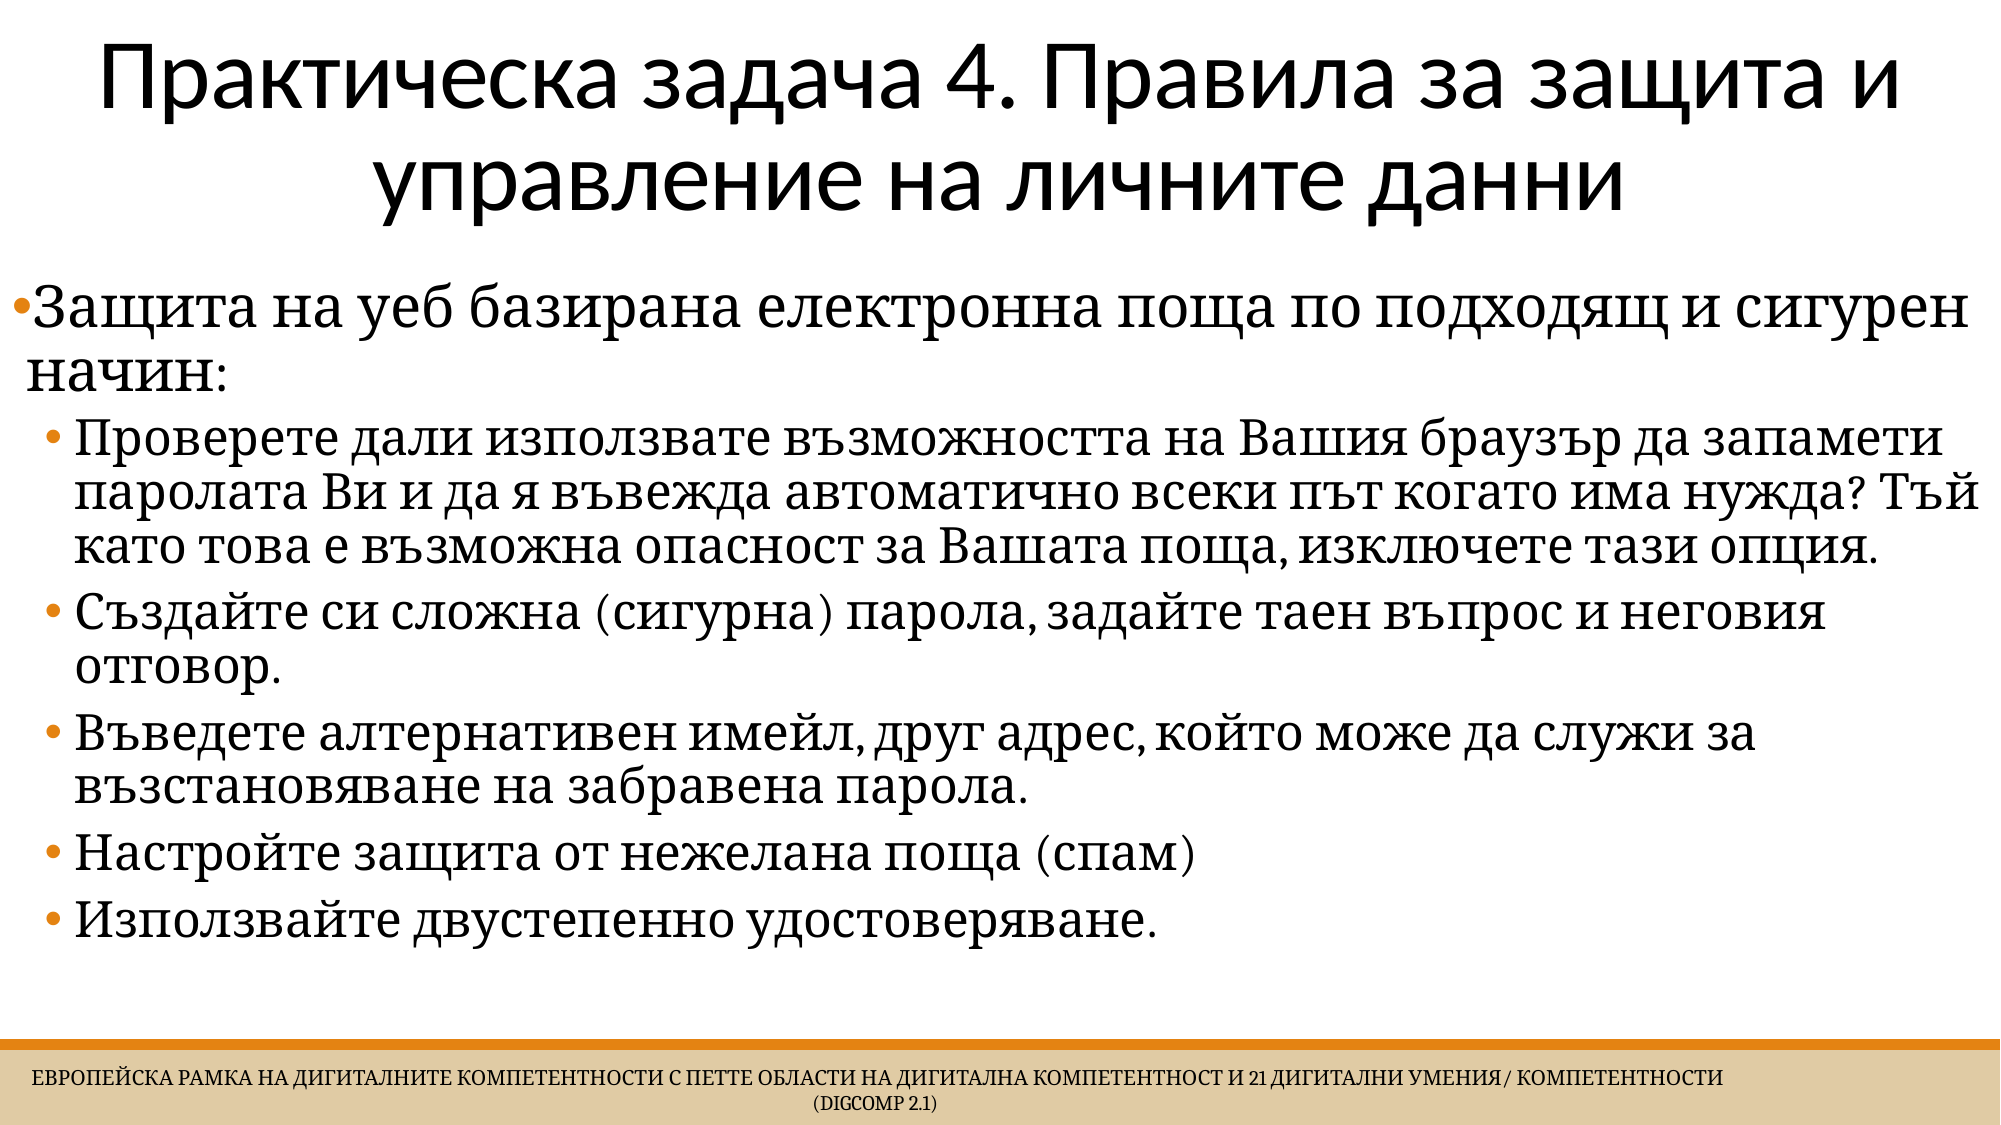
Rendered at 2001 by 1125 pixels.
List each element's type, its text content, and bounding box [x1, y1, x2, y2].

list Защита на уеб базирана електронна поща по подходящ и сигурен начин: Проверете дали използвате възможността на Вашия браузър да запамети паролата Ви и да я въвежда автоматично всеки път когато има нужда? Тъй като това е възможна опасност за Вашата поща, изключете тази опция. Създайте си сложна (сигурна) парола, задайте таен въпрос и неговия отговор. Въведете алтернативен имейл, друг адрес, който може да служи за възстановяване на забравена парола. Настройте защита от нежелана поща (спам) Използвайте двустепенно удостоверяване. [0, 265, 2000, 1034]
title Практическа задача 4. Правила за защита и управление на личните данни [0, 0, 2000, 238]
footer Европейска Рамка на дигиталните компетентности с петте области на дигитална компетентност и 21 дигитални умения/ компетентности (DigComp 2.1) [0, 1059, 1751, 1120]
